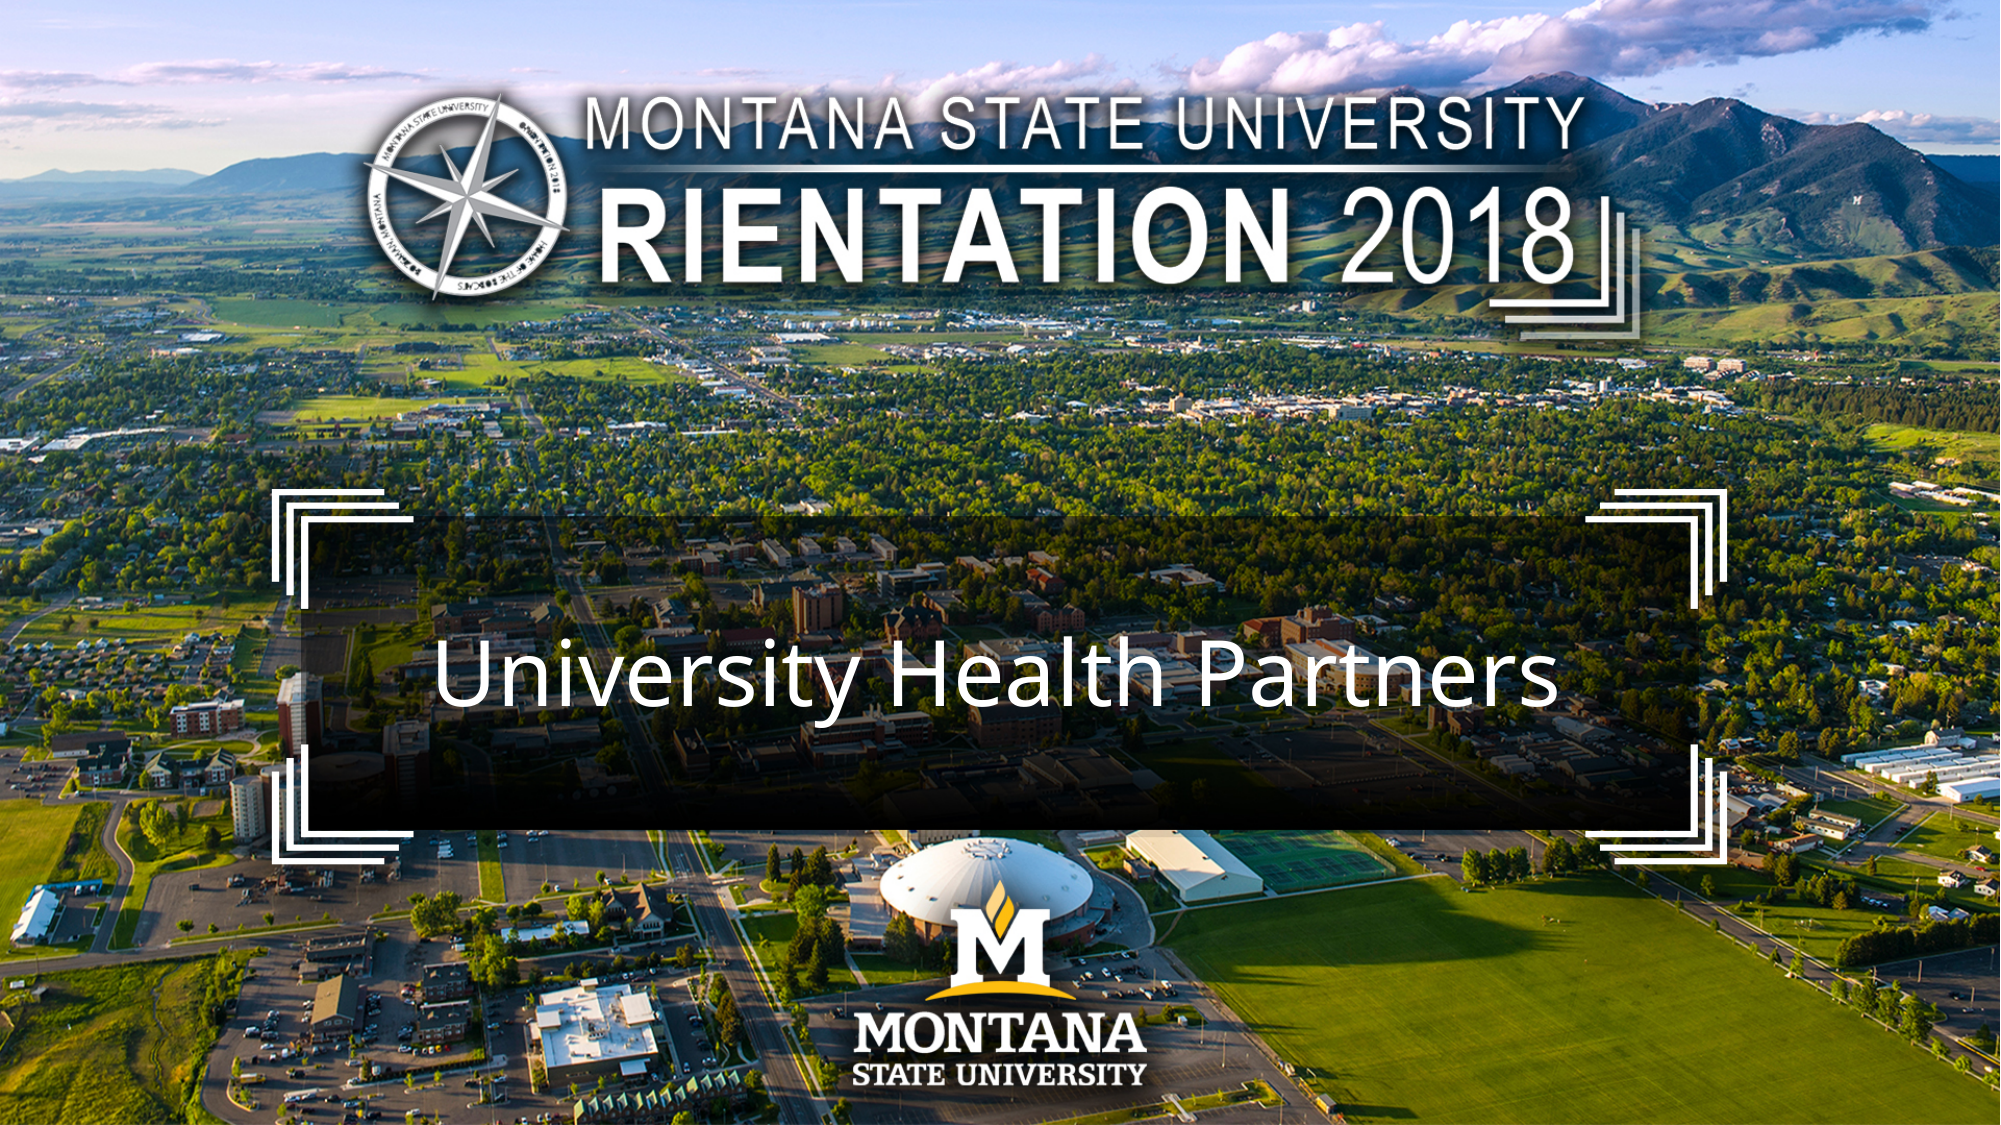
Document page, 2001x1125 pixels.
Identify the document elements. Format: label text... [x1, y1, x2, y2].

title University Health Partners [307, 524, 1686, 829]
picture [0, 0, 2000, 1125]
